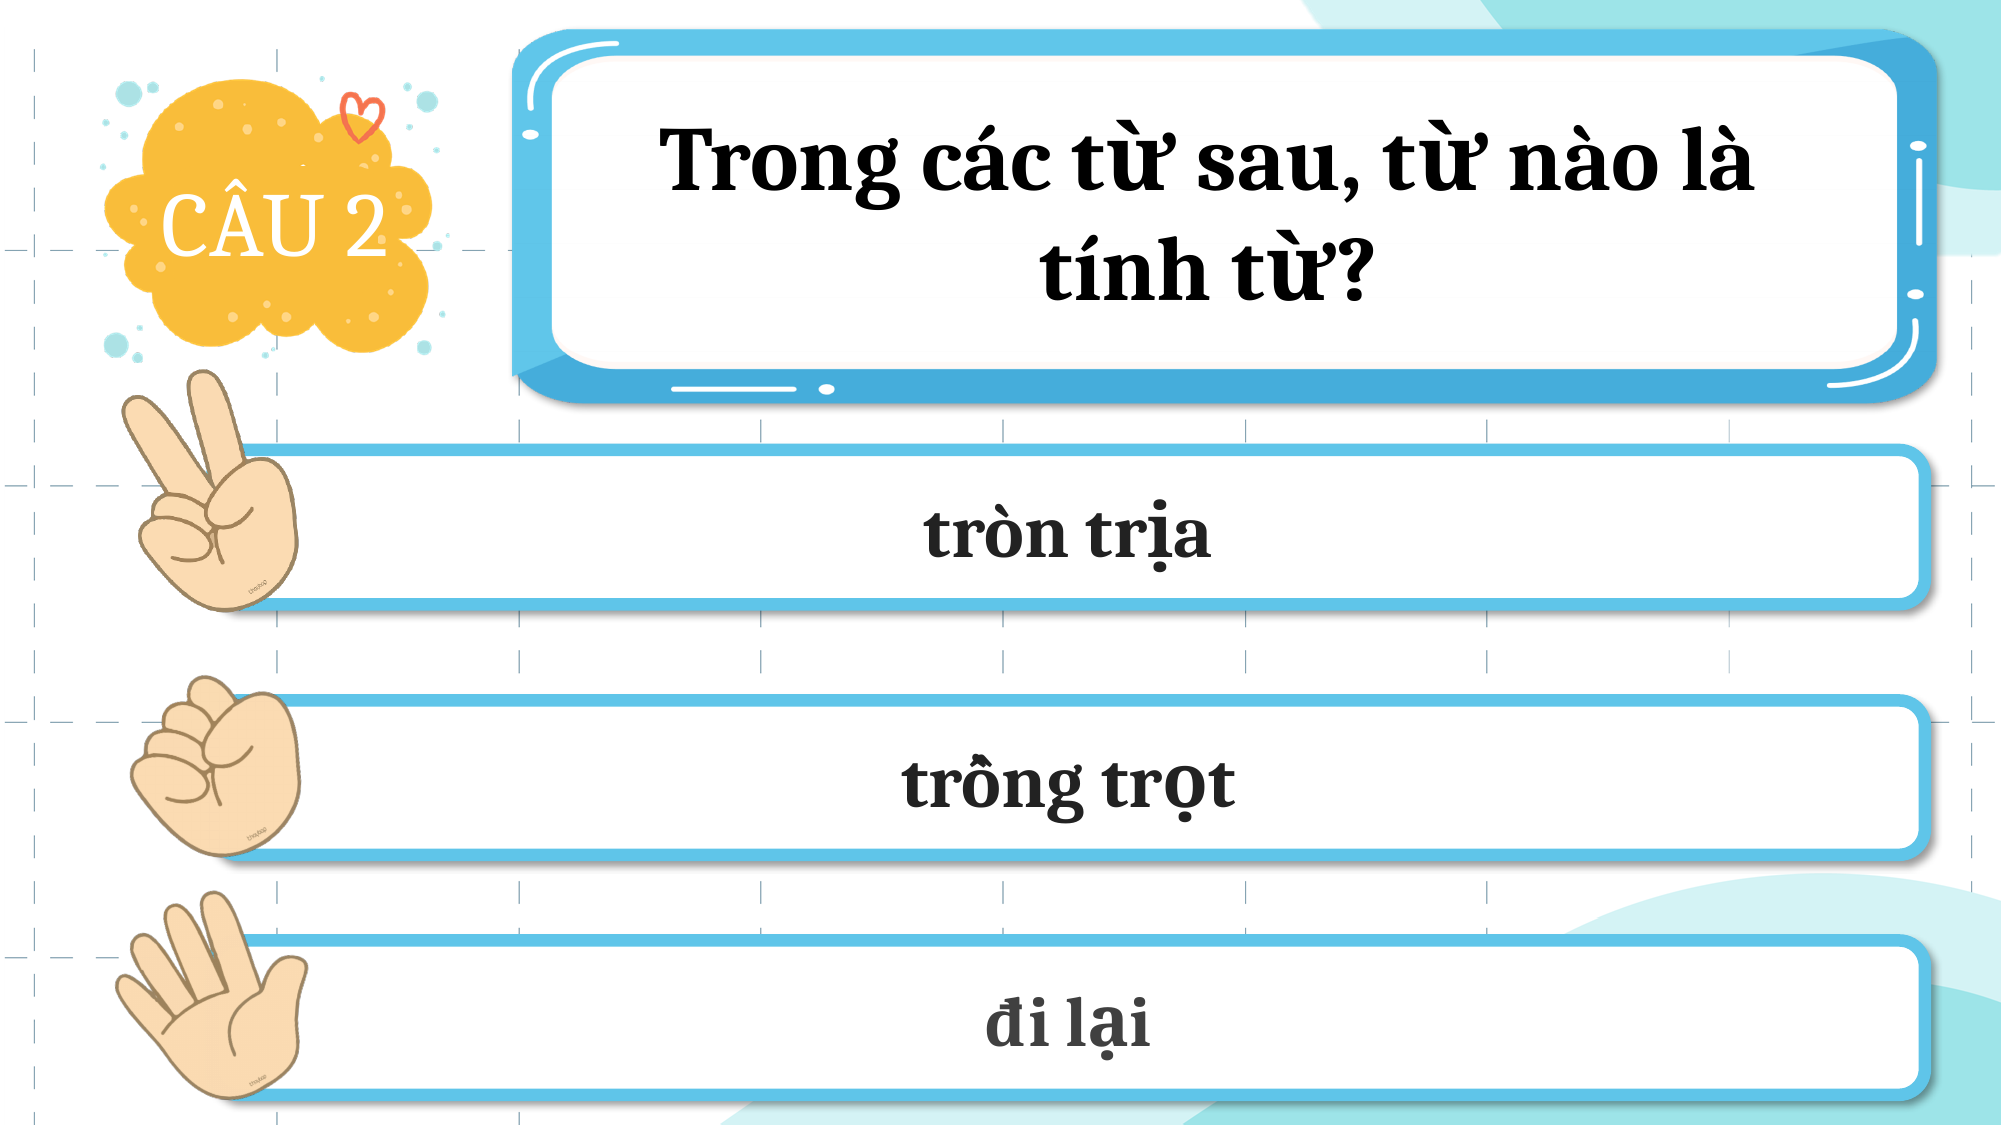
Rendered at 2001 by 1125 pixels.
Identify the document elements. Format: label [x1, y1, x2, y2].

text_box [88, 860, 1925, 1125]
picture [4, 0, 2001, 1125]
text_box [99, 645, 1925, 860]
text_box [99, 76, 450, 350]
text_box [80, 350, 1925, 638]
